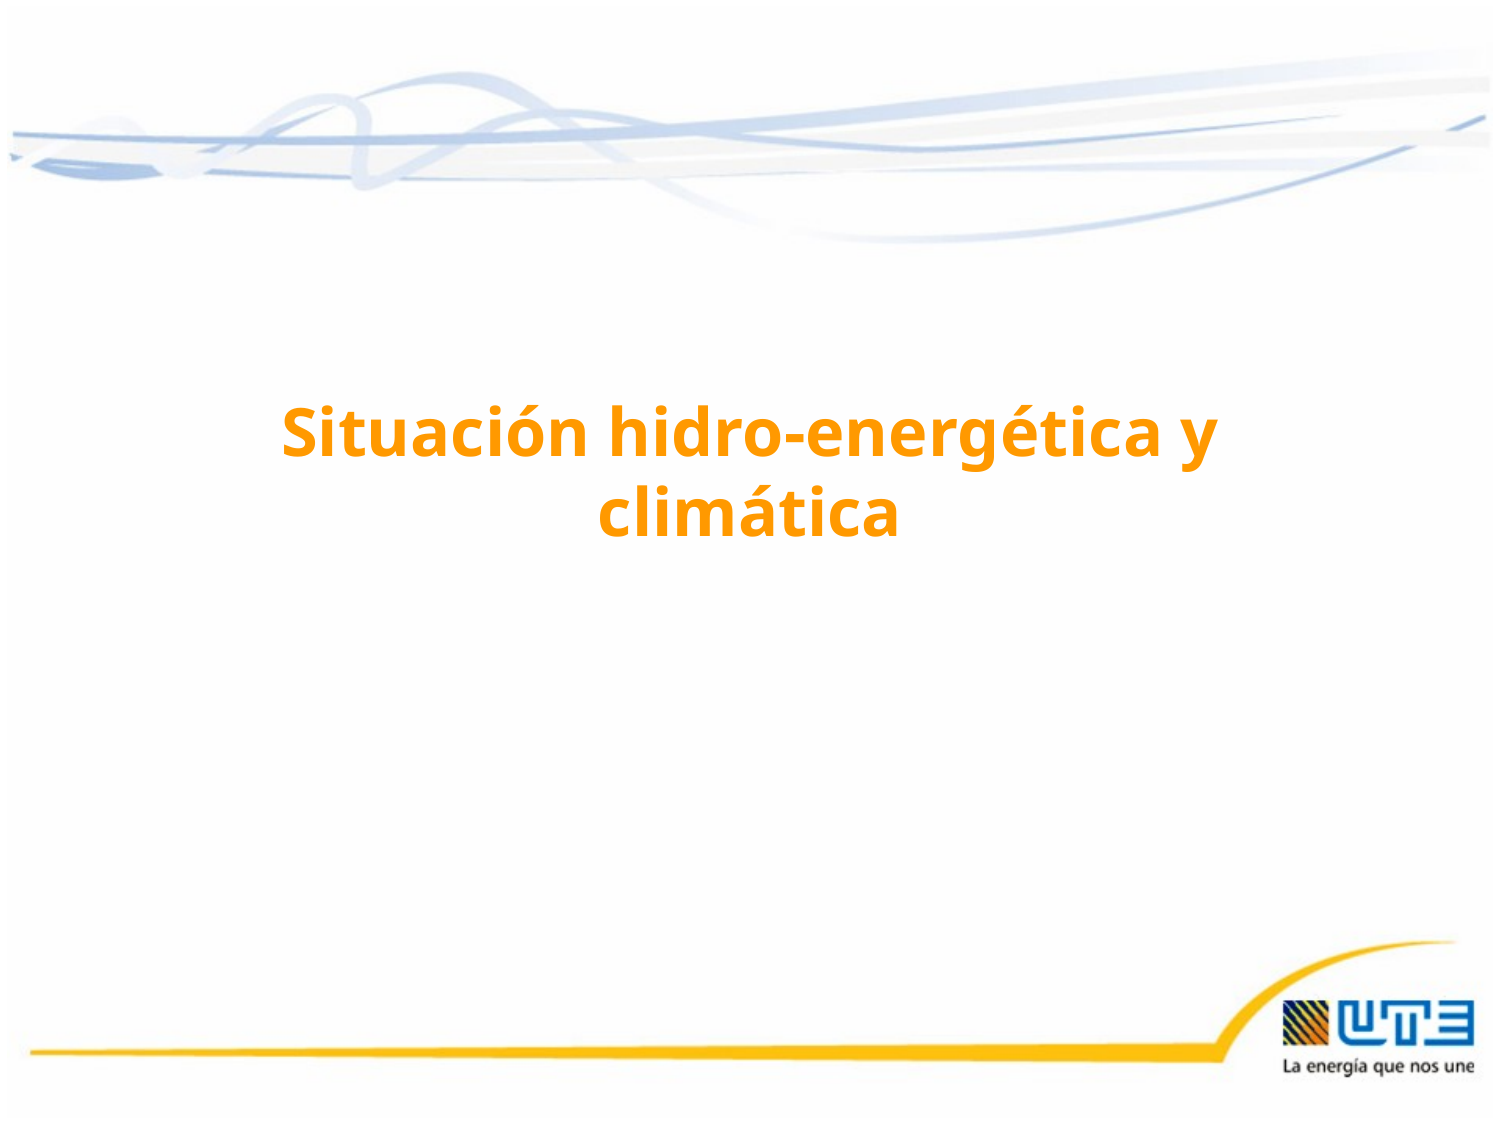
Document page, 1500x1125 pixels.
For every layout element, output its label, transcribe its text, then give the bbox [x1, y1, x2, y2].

picture [7, 6, 1493, 1118]
title Situación hidro-energética y climática [112, 349, 1388, 591]
